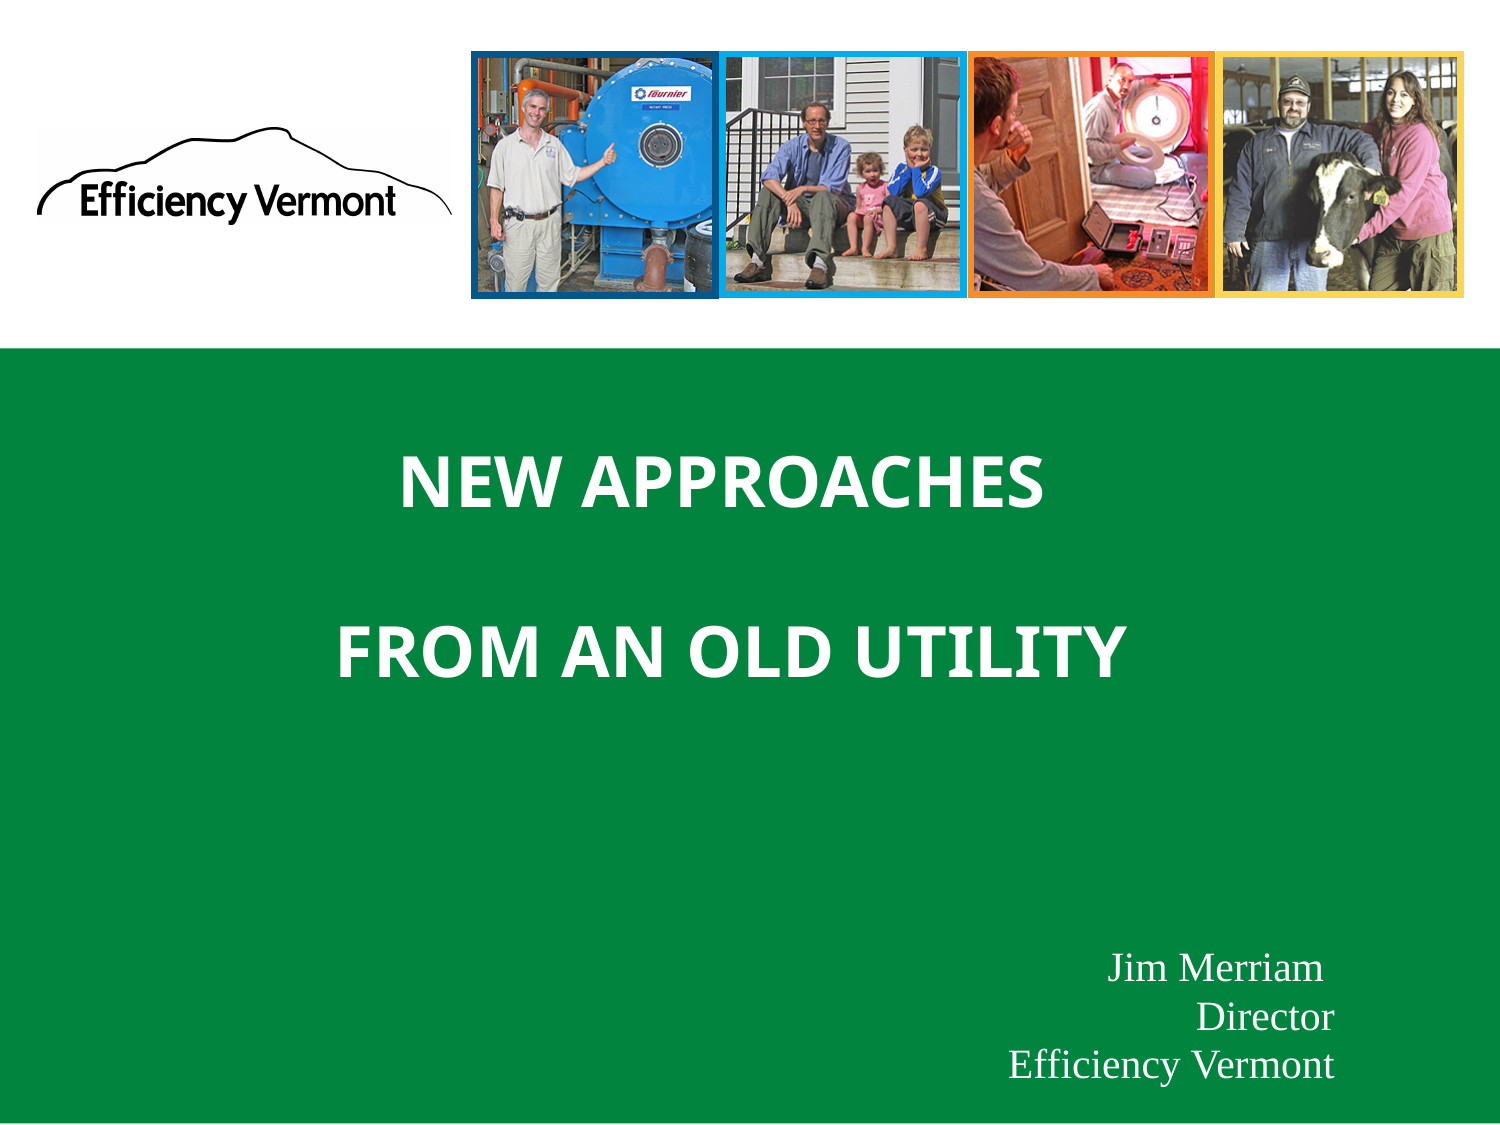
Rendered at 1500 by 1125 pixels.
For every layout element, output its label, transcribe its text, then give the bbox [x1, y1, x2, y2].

subtitle Jim Merriam Director Efficiency Vermont [225, 787, 1350, 1075]
picture [37, 127, 452, 225]
text_box [0, 348, 1500, 1124]
text_box [0, 0, 1500, 348]
picture [1218, 52, 1463, 298]
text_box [474, 53, 1461, 296]
title NEW APPROACHES FROM AN OLD UTILITY [112, 462, 1350, 736]
